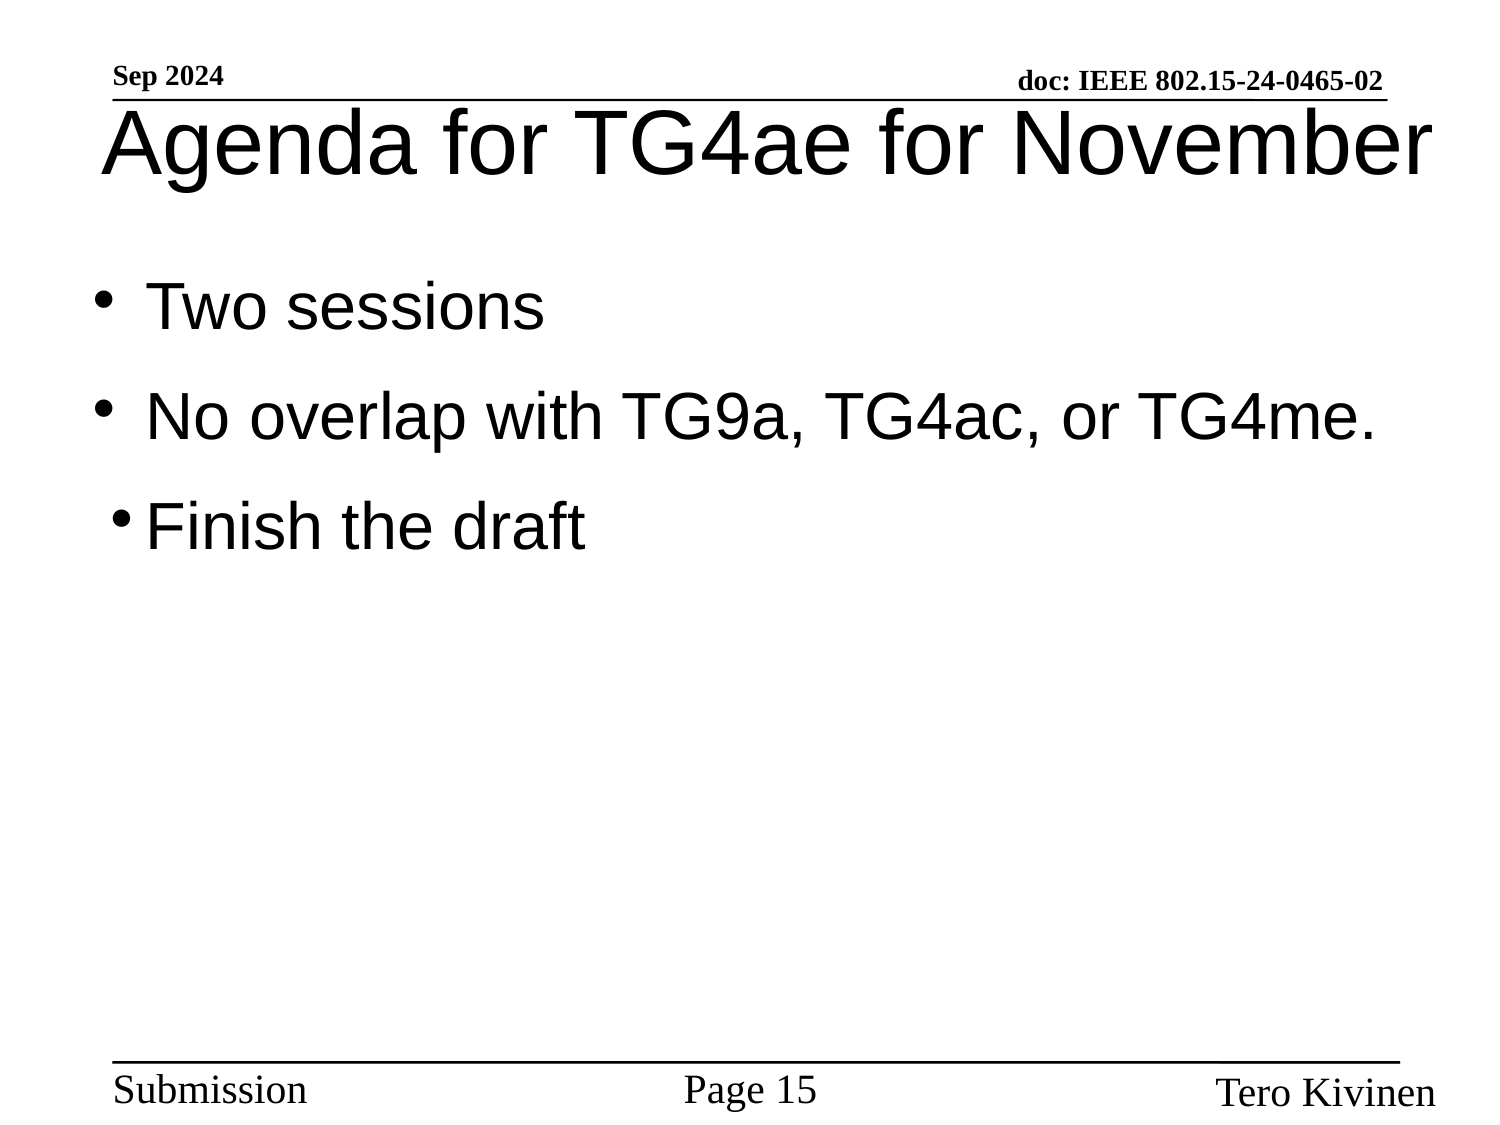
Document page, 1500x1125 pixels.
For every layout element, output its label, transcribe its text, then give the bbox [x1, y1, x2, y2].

text_box Two sessions No overlap with TG9a, TG4ac, or TG4me. Finish the draft [75, 263, 1424, 915]
text_box Agenda for TG4ae for November [74, 44, 1462, 232]
